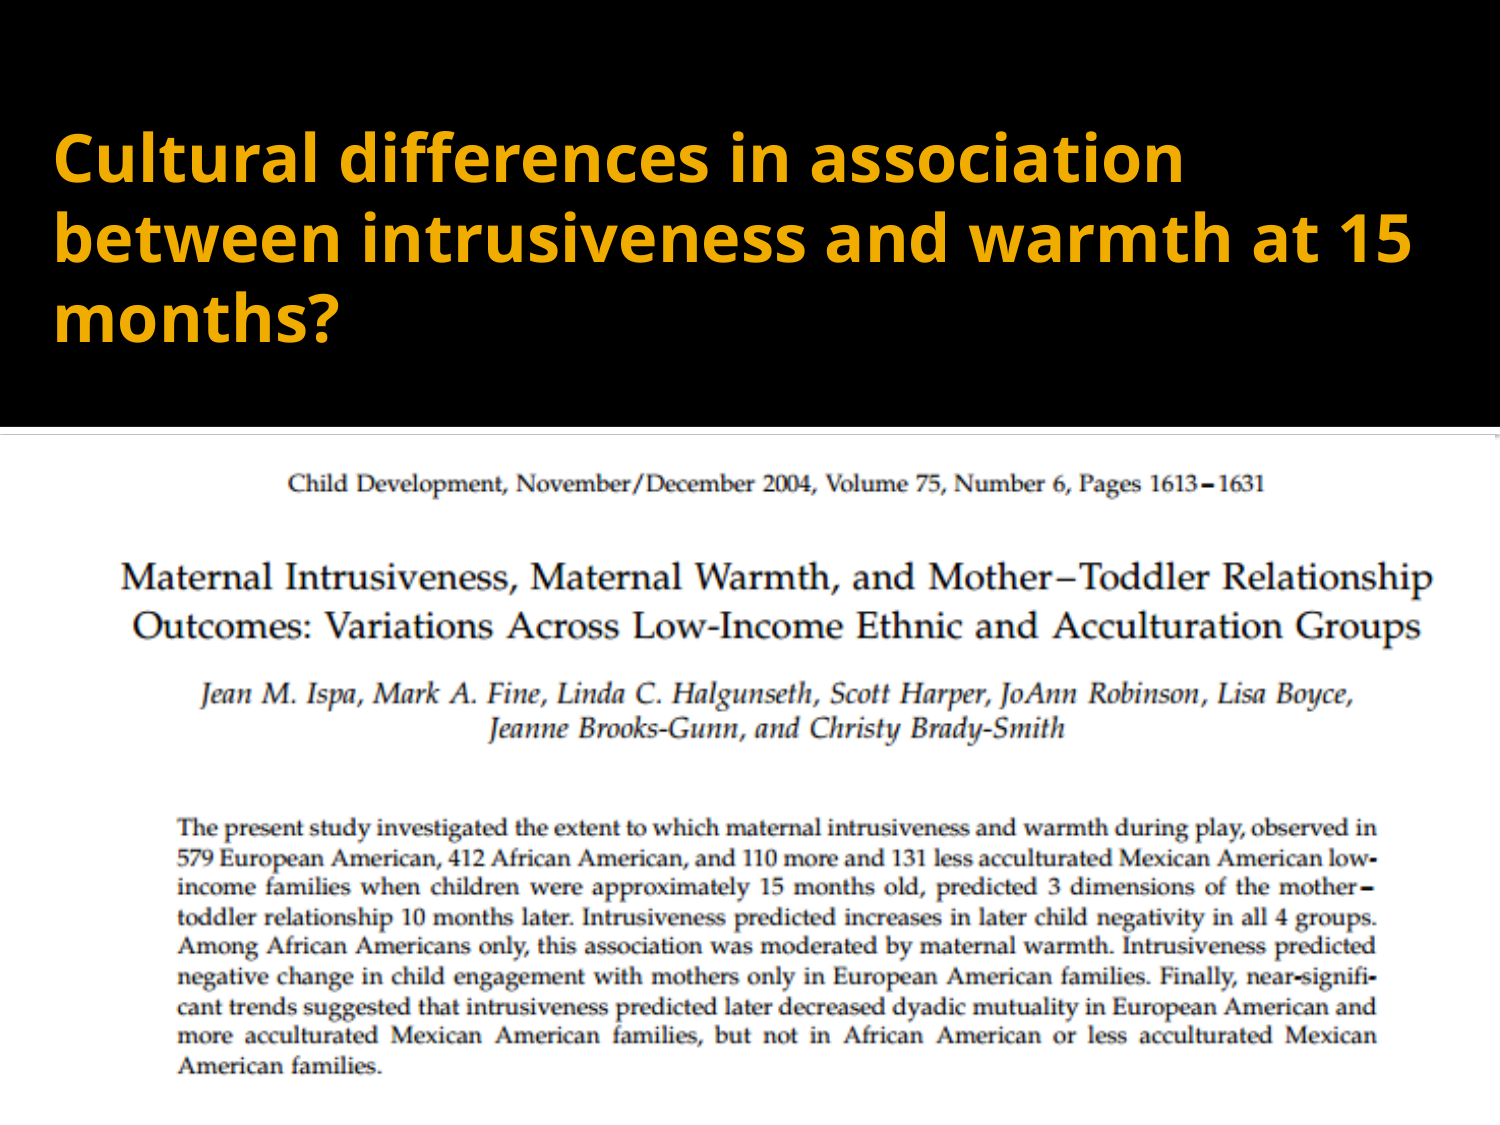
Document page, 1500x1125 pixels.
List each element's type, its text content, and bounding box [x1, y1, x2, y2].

title Cultural differences in association between intrusiveness and warmth at 15 months? [37, 87, 1500, 356]
picture [0, 434, 1495, 1123]
list (Ispa et al., 2004) [99, 362, 1416, 433]
